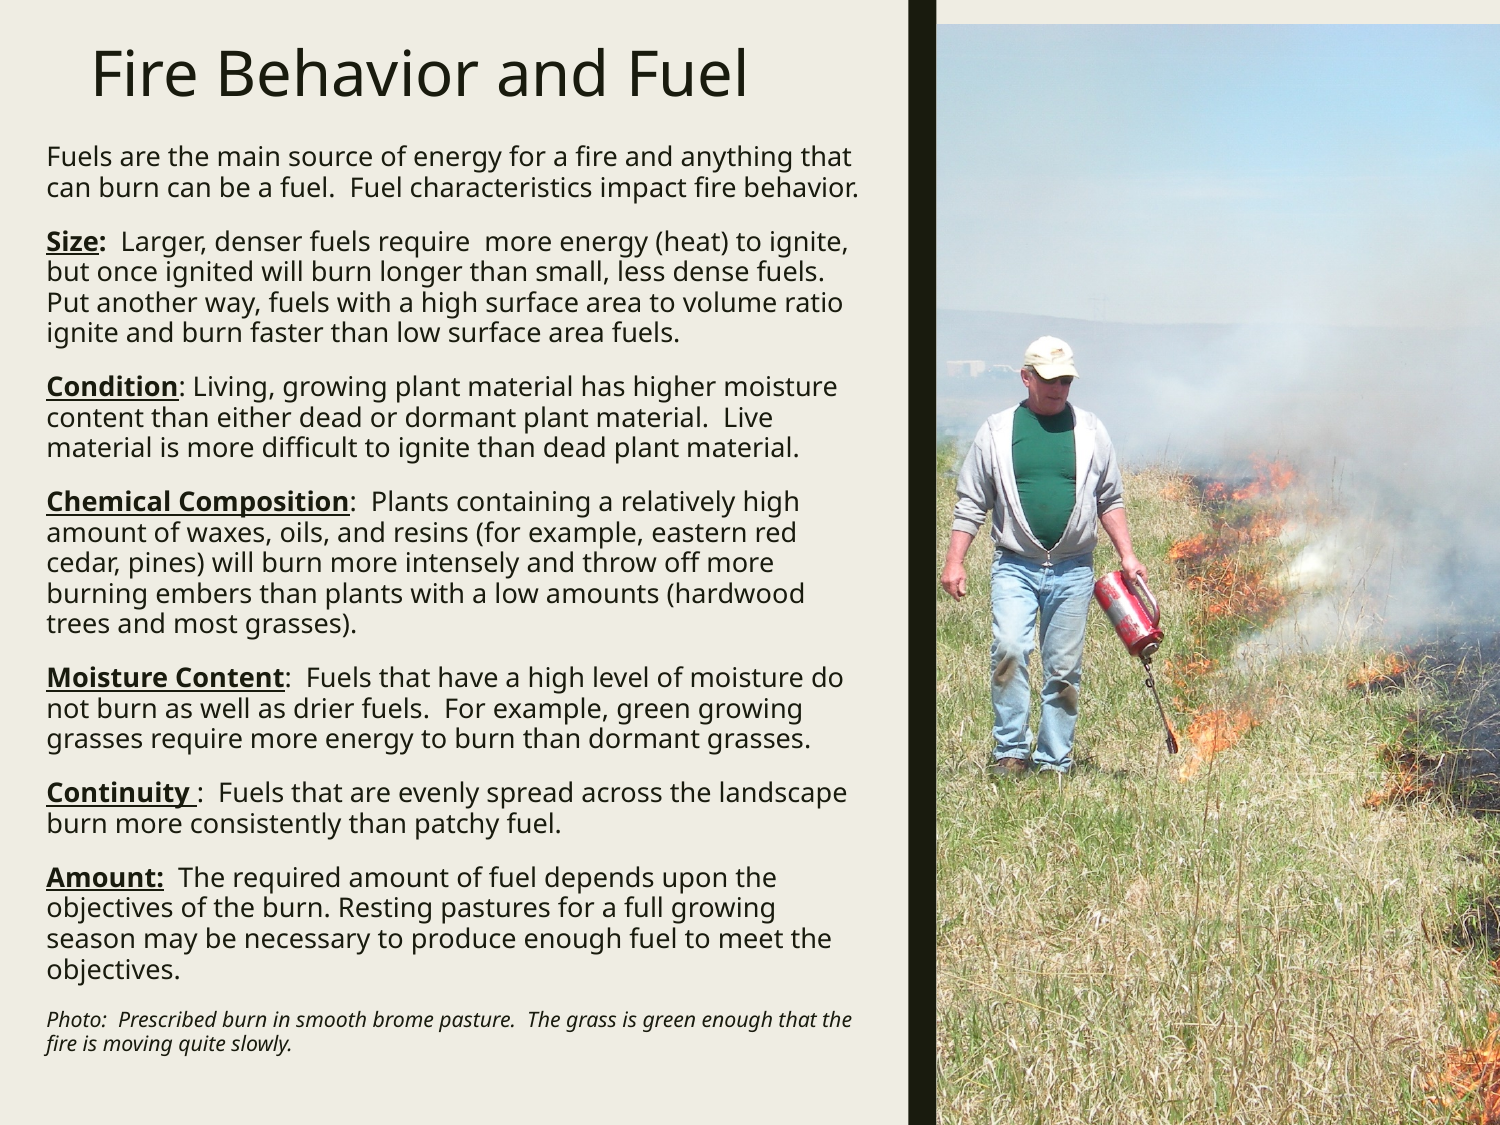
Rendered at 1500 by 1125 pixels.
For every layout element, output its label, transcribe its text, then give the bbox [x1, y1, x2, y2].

list Fuels are the main source of energy for a fire and anything that can burn can be a fuel. Fuel characteristics impact fire behavior. Size: Larger, denser fuels require more energy (heat) to ignite, but once ignited will burn longer than small, less dense fuels. Put another way, fuels with a high surface area to volume ratio ignite and burn faster than low surface area fuels. Condition: Living, growing plant material has higher moisture content than either dead or dormant plant material. Live material is more difficult to ignite than dead plant material. Chemical Composition: Plants containing a relatively high amount of waxes, oils, and resins (for example, eastern red cedar, pines) will burn more intensely and throw off more burning embers than plants with a low amounts (hardwood trees and most grasses). Moisture Content: Fuels that have a high level of moisture do not burn as well as drier fuels. For example, green growing grasses require more energy to burn than dormant grasses. Continuity : Fuels that are evenly spread across the landscape burn more consistently than patchy fuel. Amount: The required amount of fuel depends upon the objectives of the burn. Resting pastures for a full growing season may be necessary to produce enough fuel to meet the objectives. Photo: Prescribed burn in smooth brome pasture. The grass is green enough that the fire is moving quite slowly. [31, 134, 877, 1091]
text_box [0, 0, 906, 1125]
picture [936, 0, 1500, 1125]
title Fire Behavior and Fuel [75, 34, 788, 134]
text_box [906, 0, 936, 1125]
